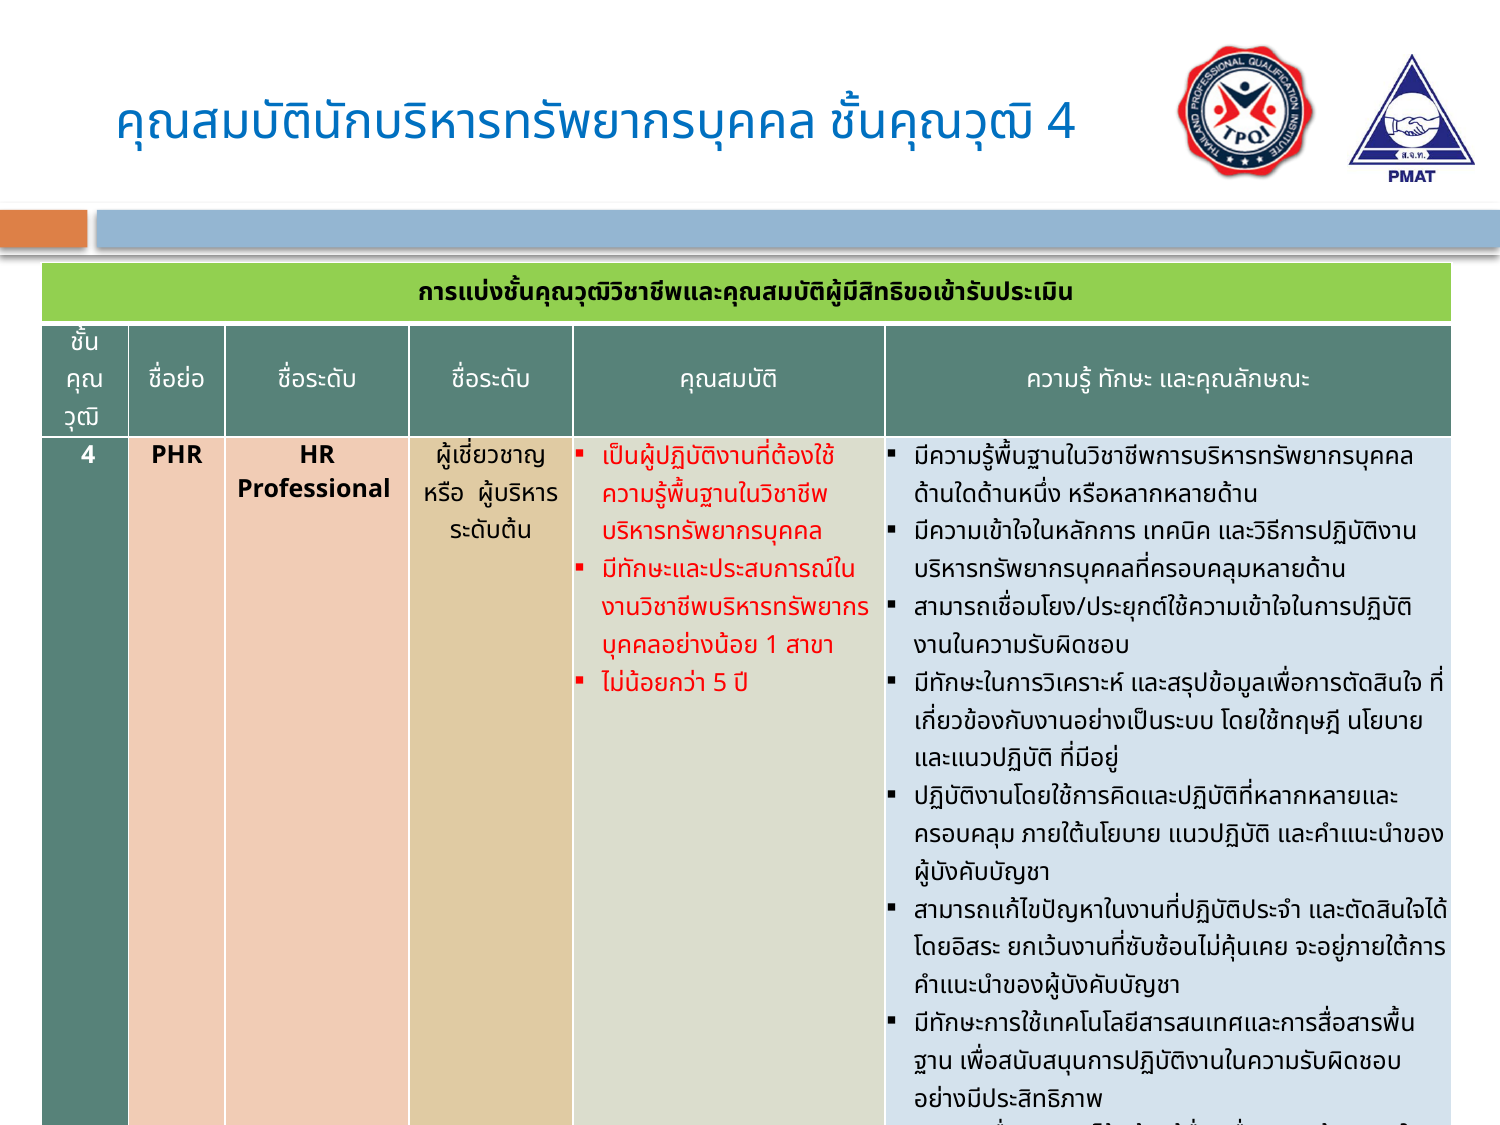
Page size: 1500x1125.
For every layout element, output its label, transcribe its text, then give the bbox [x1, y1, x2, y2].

table_cell ความรู้ ทักษะ และคุณลักษณะ [886, 326, 1451, 436]
table_cell ชื่อย่อ [129, 326, 224, 436]
table_cell ชั้นคุณ วุฒิ [42, 326, 128, 436]
table_cell ชื่อระดับ [410, 326, 572, 436]
table_cell เป็นผู้ปฏิบัติงานที่ต้องใช้ความรู้พื้นฐานในวิชาชีพบริหารทรัพยากรบุคคล มีทักษะและประสบการณ์ในงานวิชาชีพบริหารทรัพยากรบุคคลอย่างน้อย 1 สาขา ไม่น้อยกว่า 5 ปี [574, 438, 884, 1125]
table_cell HR Professional [226, 438, 408, 1125]
table_cell คุณสมบัติ [574, 326, 884, 436]
table_header การแบ่งชั้นคุณวุฒิวิชาชีพและคุณสมบัติผู้มีสิทธิขอเข้ารับประเมิน [42, 263, 1451, 321]
table_cell ผู้เชี่ยวชาญ หรือ ผู้บริหารระดับต้น [410, 438, 572, 1125]
table_cell 4 [42, 438, 128, 1125]
table_cell PHR [129, 438, 224, 1125]
table_cell มีความรู้พื้นฐานในวิชาชีพการบริหารทรัพยากรบุคคลด้านใดด้านหนึ่ง หรือหลากหลายด้าน มีความเข้าใจในหลักการ เทคนิค และวิธีการปฏิบัติงานบริหารทรัพยากรบุคคลที่ครอบคลุมหลายด้าน สามารถเชื่อมโยง/ประยุกต์ใช้ความเข้าใจในการปฏิบัติงานในความรับผิดชอบ มีทักษะในการวิเคราะห์ และสรุปข้อมูลเพื่อการตัดสินใจ ที่เกี่ยวข้องกับงานอย่างเป็นระบบ โดยใช้ทฤษฎี นโยบาย และแนวปฏิบัติ ที่มีอยู่ ปฏิบัติงานโดยใช้การคิดและปฏิบัติที่หลากหลายและครอบคลุม ภายใต้นโยบาย แนวปฏิบัติ และคำแนะนำของผู้บังคับบัญชา สามารถแก้ไขปัญหาในงานที่ปฏิบัติประจำ และตัดสินใจได้โดยอิสระ ยกเว้นงานที่ซับซ้อนไม่คุ้นเคย จะอยู่ภายใต้การคำแนะนำของผู้บังคับบัญชา มีทักษะการใช้เทคโนโลยีสารสนเทศและการสื่อสารพื้นฐาน เพื่อสนับสนุนการปฏิบัติงานในความรับผิดชอบอย่างมีประสิทธิภาพ สามารถสื่อสารและโน้มน้าวผู้อื่น เพื่อบรรลุเป้าหมายในการปฏิบัติงาน มีส่วนร่วมในการวางแผนดำเนินการ ปรับปรุงพัฒนา และริเริ่มสิ่งใหม่ๆ ร่วมกับทีมงาน [886, 438, 1451, 1125]
picture [1439, 54, 1475, 182]
title คุณสมบัตินักบริหารทรัพยากรบุคคล ชั้นคุณวุฒิ 4 [100, 37, 1439, 201]
table_cell ชื่อระดับ [226, 326, 408, 436]
